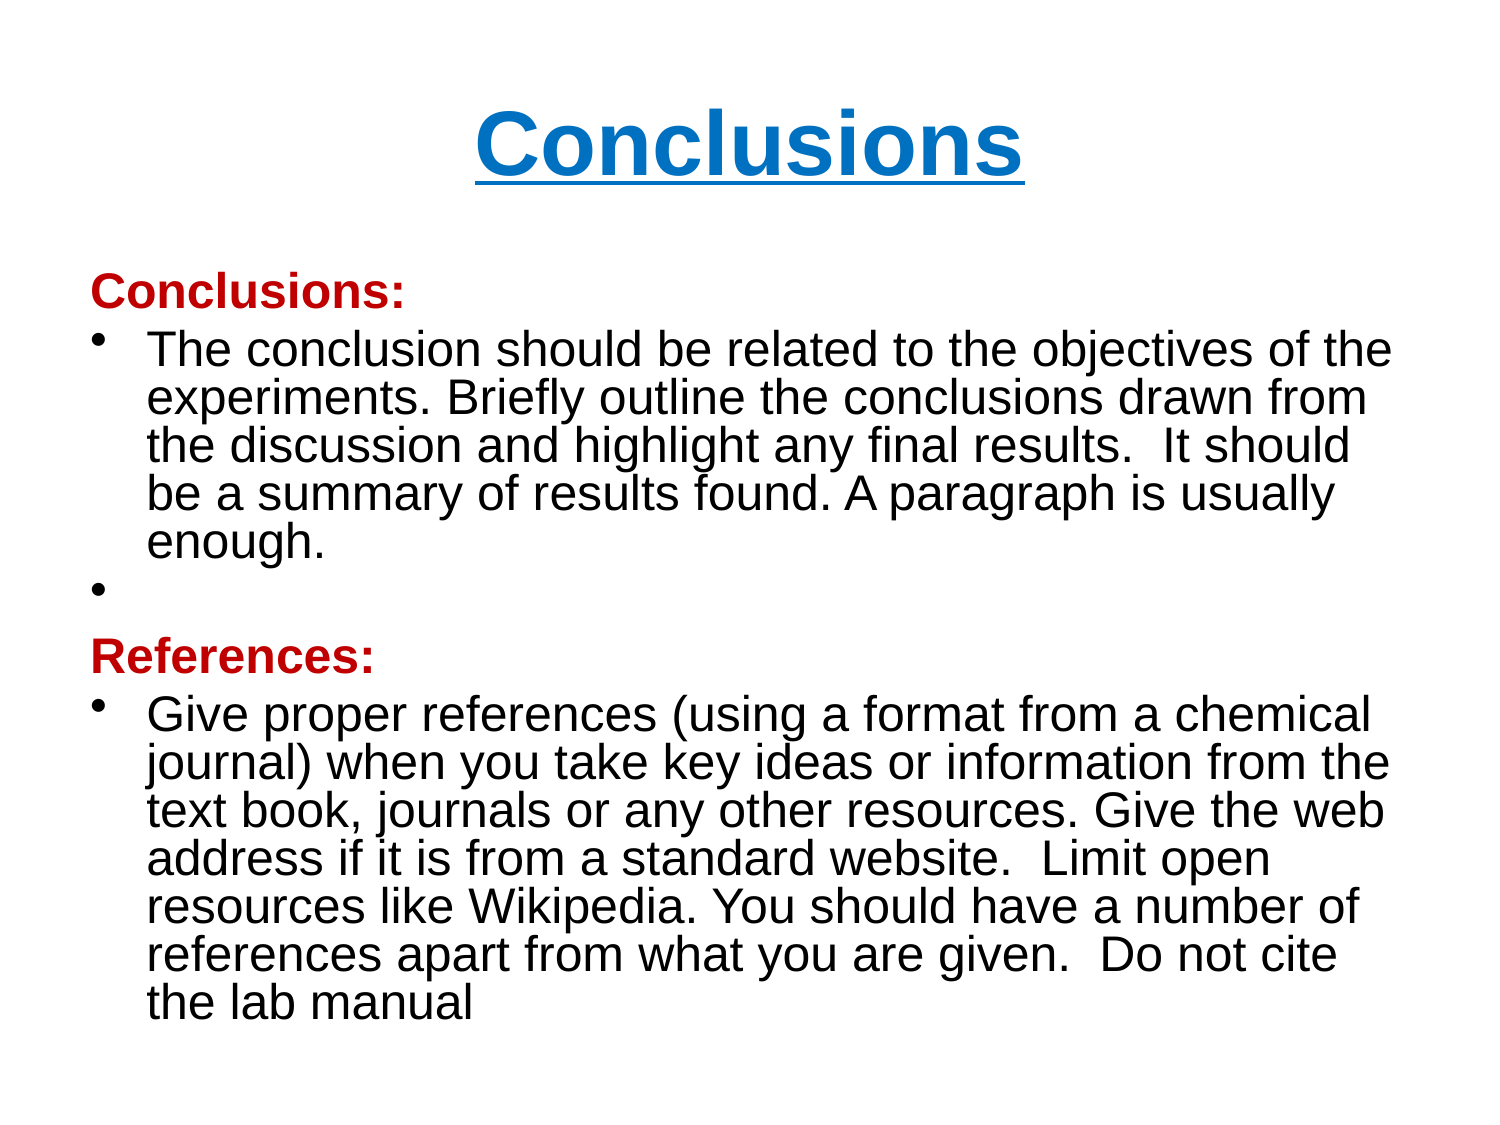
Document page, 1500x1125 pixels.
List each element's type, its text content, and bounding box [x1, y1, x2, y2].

title Conclusions [75, 45, 1425, 233]
list Conclusions: The conclusion should be related to the objectives of the experiments. Briefly outline the conclusions drawn from the discussion and highlight any final results. It should be a summary of results found. A paragraph is usually enough. References: Give proper references (using a format from a chemical journal) when you take key ideas or information from the text book, journals or any other resources. Give the web address if it is from a standard website. Limit open resources like Wikipedia. You should have a number of references apart from what you are given. Do not cite the lab manual [75, 262, 1425, 1050]
